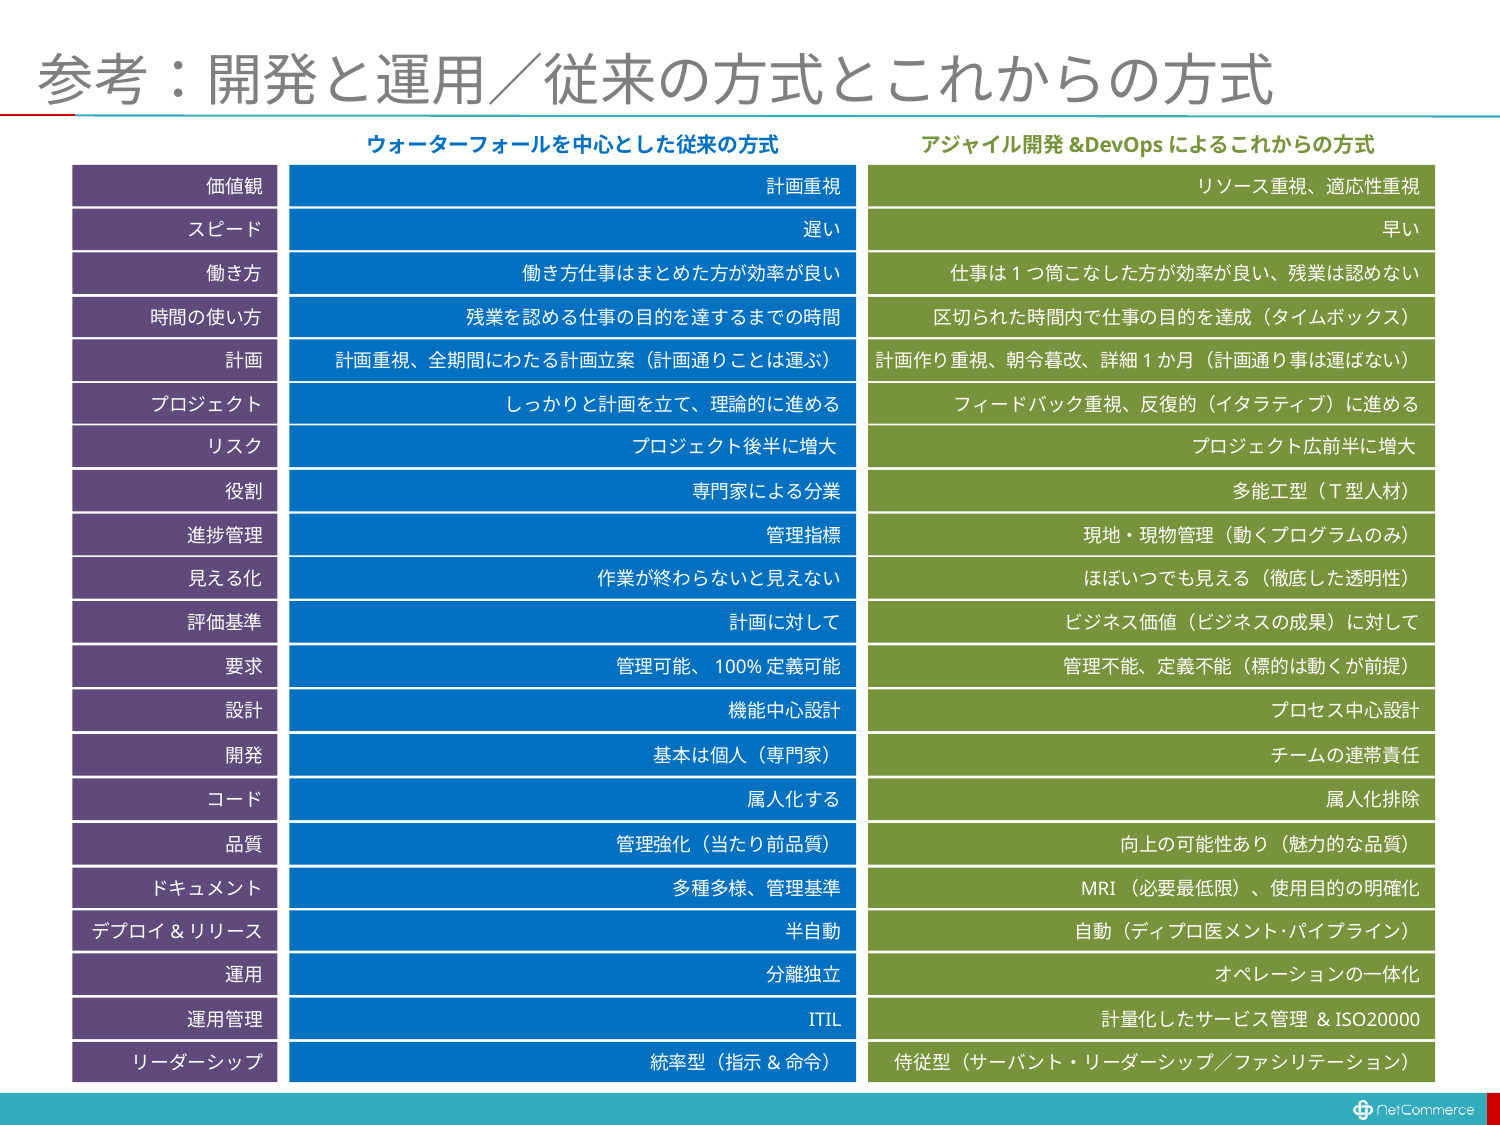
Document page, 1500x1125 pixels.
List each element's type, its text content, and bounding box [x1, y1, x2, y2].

text_box 働き方仕事はまとめた方が効率が良い [289, 252, 857, 294]
text_box ビジネス価値（ビジネスの成果）に対して [868, 601, 1436, 643]
text_box プロジェクト [72, 383, 278, 424]
text_box 時間の使い方 [72, 296, 278, 338]
text_box 多種多様、管理基準 [289, 867, 857, 908]
text_box 価値観 [72, 164, 278, 207]
text_box コード [72, 778, 278, 821]
text_box しっかりと計画を立て、理論的に進める [289, 383, 857, 424]
text_box 専門家による分業 [289, 469, 857, 512]
text_box デプロイ&リリース [72, 910, 278, 951]
text_box プロセス中心設計 [868, 689, 1436, 732]
text_box リソース重視、適応性重視 [868, 164, 1436, 207]
text_box 計画に対して [289, 601, 857, 643]
text_box ほぼいつでも見える（徹底した透明性） [868, 557, 1436, 599]
text_box 計量化したサービス管理 & ISO20000 [868, 997, 1436, 1040]
text_box 区切られた時間内で仕事の目的を達成（タイムボックス） [868, 296, 1436, 338]
text_box 見える化 [72, 557, 278, 599]
text_box 作業が終わらないと見えない [289, 557, 857, 599]
text_box アジャイル開発&DevOpsによるこれからの方式 [905, 124, 1390, 165]
text_box フィードバック重視、反復的（イタラティブ）に進める [868, 383, 1436, 424]
text_box ITIL [289, 997, 857, 1040]
text_box MRI（必要最低限）、使用目的の明確化 [868, 867, 1436, 908]
text_box 侍従型（サーバント・リーダーシップ／ファシリテーション） [868, 1041, 1436, 1083]
text_box 計画重視、全期間にわたる計画立案（計画通りことは運ぶ） [289, 339, 857, 382]
text_box リスク [72, 425, 278, 468]
text_box 遅い [289, 208, 857, 251]
text_box 残業を認める仕事の目的を達するまでの時間 [289, 296, 857, 338]
text_box 評価基準 [72, 601, 278, 643]
text_box 属人化排除 [868, 778, 1436, 821]
text_box 計画 [72, 339, 278, 382]
text_box 現地・現物管理（動くプログラムのみ） [868, 513, 1436, 556]
text_box スピード [72, 208, 278, 251]
text_box 管理可能、100%定義可能 [289, 645, 857, 687]
text_box オペレーションの一体化 [868, 953, 1436, 995]
text_box 分離独立 [289, 953, 857, 995]
text_box 要求 [72, 645, 278, 687]
text_box ドキュメント [72, 867, 278, 908]
text_box プロジェクト広前半に増大 [868, 425, 1436, 468]
text_box 設計 [72, 689, 278, 732]
text_box 運用管理 [72, 997, 278, 1040]
text_box 計画作り重視、朝令暮改、詳細1か月（計画通り事は運ばない） [868, 339, 1436, 382]
text_box 自動（ディプロ医メント･パイプライン） [868, 910, 1436, 951]
text_box 品質 [72, 823, 278, 865]
picture [1352, 1098, 1474, 1120]
text_box 機能中心設計 [289, 689, 857, 732]
text_box 基本は個人（専門家） [289, 734, 857, 776]
text_box 統率型（指示&命令） [289, 1041, 857, 1083]
text_box プロジェクト後半に増大 [289, 425, 857, 468]
text_box ウォーターフォールを中心とした従来の方式 [350, 124, 795, 165]
text_box 進捗管理 [72, 513, 278, 556]
text_box 計画重視 [289, 164, 857, 207]
text_box チームの連帯責任 [868, 734, 1436, 776]
text_box 多能工型（Ｔ型人材） [868, 469, 1436, 512]
text_box 管理指標 [289, 513, 857, 556]
text_box 役割 [72, 469, 278, 512]
text_box 管理強化（当たり前品質） [289, 823, 857, 865]
text_box 運用 [72, 953, 278, 995]
text_box 管理不能、定義不能（標的は動くが前提） [868, 645, 1436, 687]
text_box 早い [868, 208, 1436, 251]
text_box 向上の可能性あり（魅力的な品質） [868, 823, 1436, 865]
title 参考：開発と運用／従来の方式とこれからの方式 [37, 43, 1463, 112]
text_box 属人化する [289, 778, 857, 821]
text_box 半自動 [289, 910, 857, 951]
text_box 働き方 [72, 252, 278, 294]
text_box リーダーシップ [72, 1041, 278, 1083]
text_box 仕事は1つ筒こなした方が効率が良い、残業は認めない [868, 252, 1436, 294]
text_box 開発 [72, 734, 278, 776]
